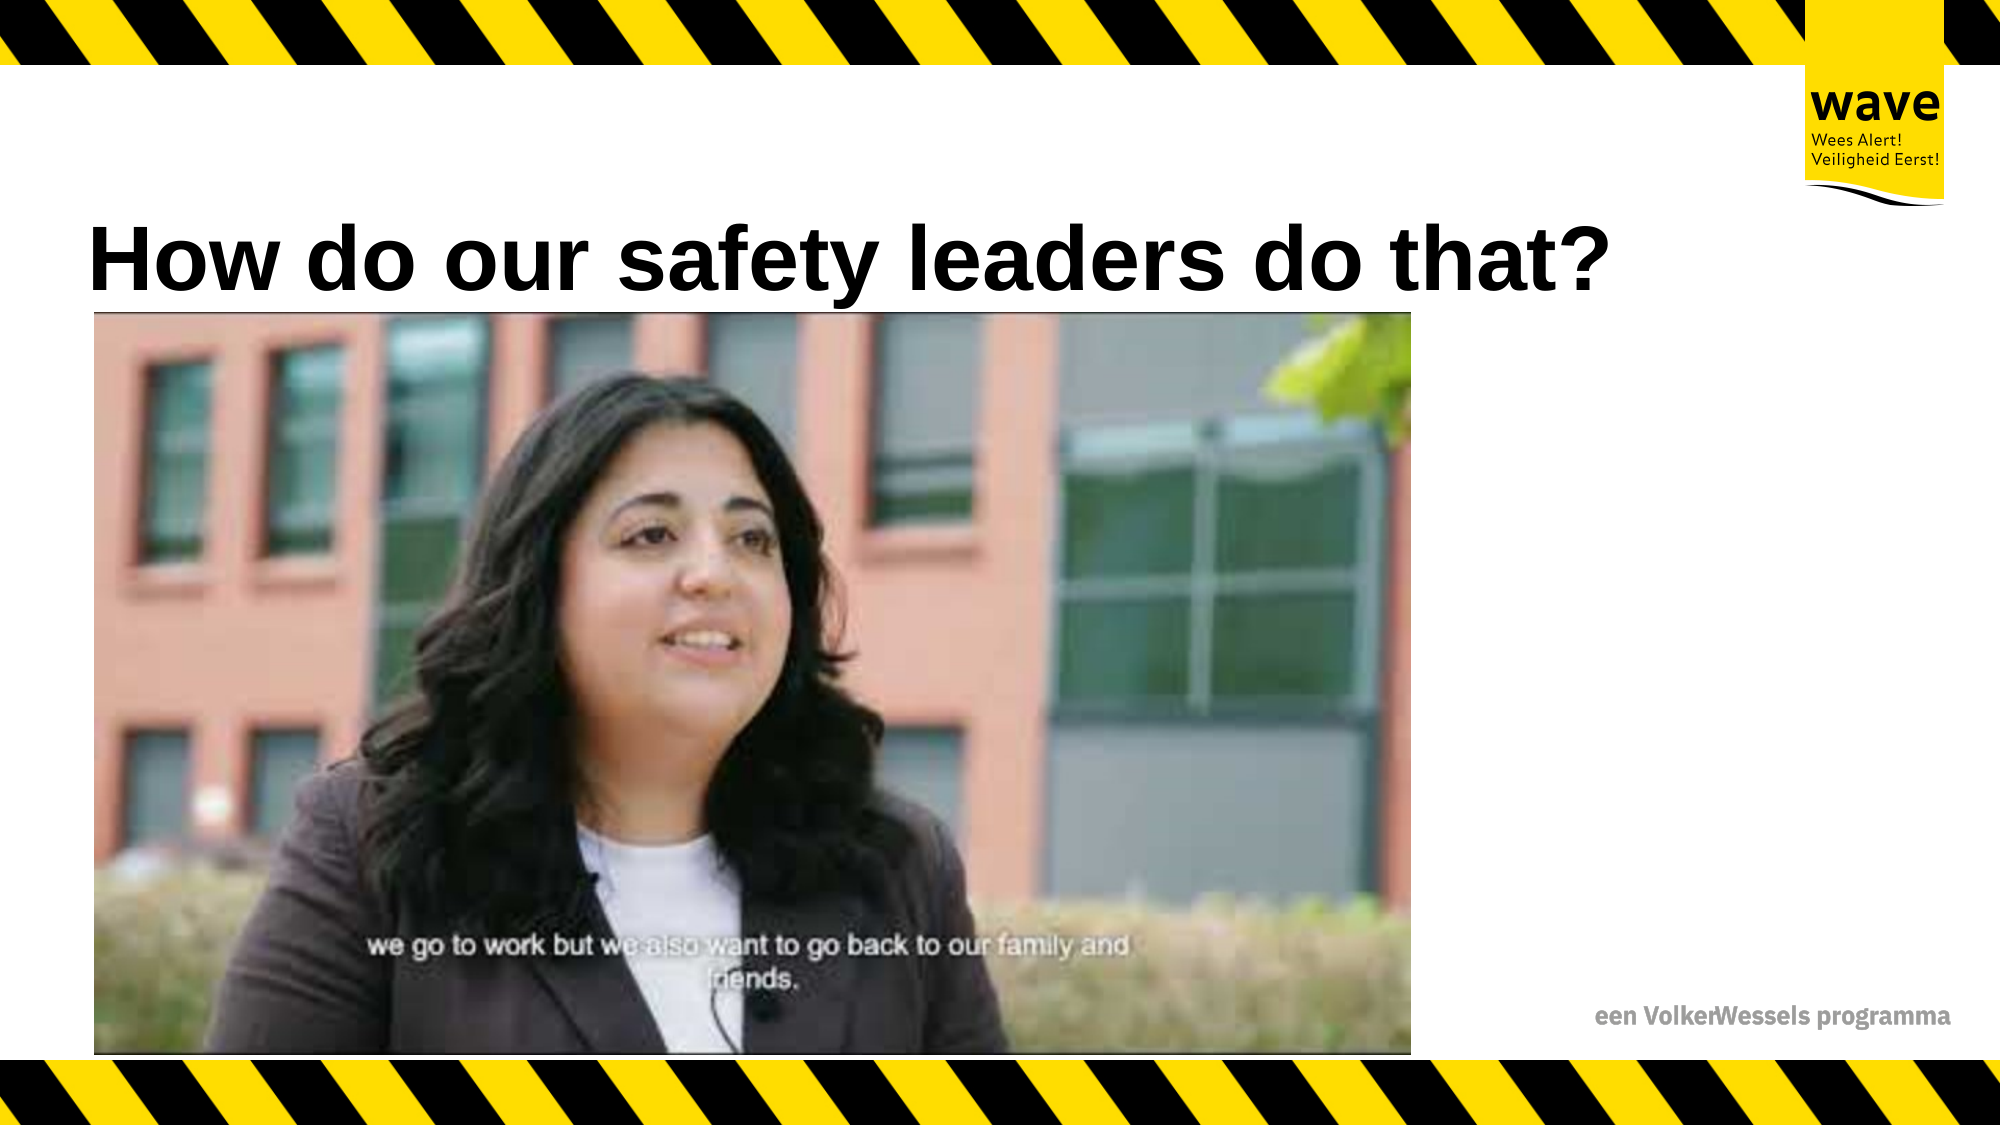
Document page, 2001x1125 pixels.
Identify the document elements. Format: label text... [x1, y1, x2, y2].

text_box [94, 311, 1412, 1056]
title How do our safety leaders do that? [72, 183, 1797, 339]
picture [1589, 1003, 1957, 1032]
picture [0, 1060, 2000, 1125]
picture [0, 0, 2000, 206]
